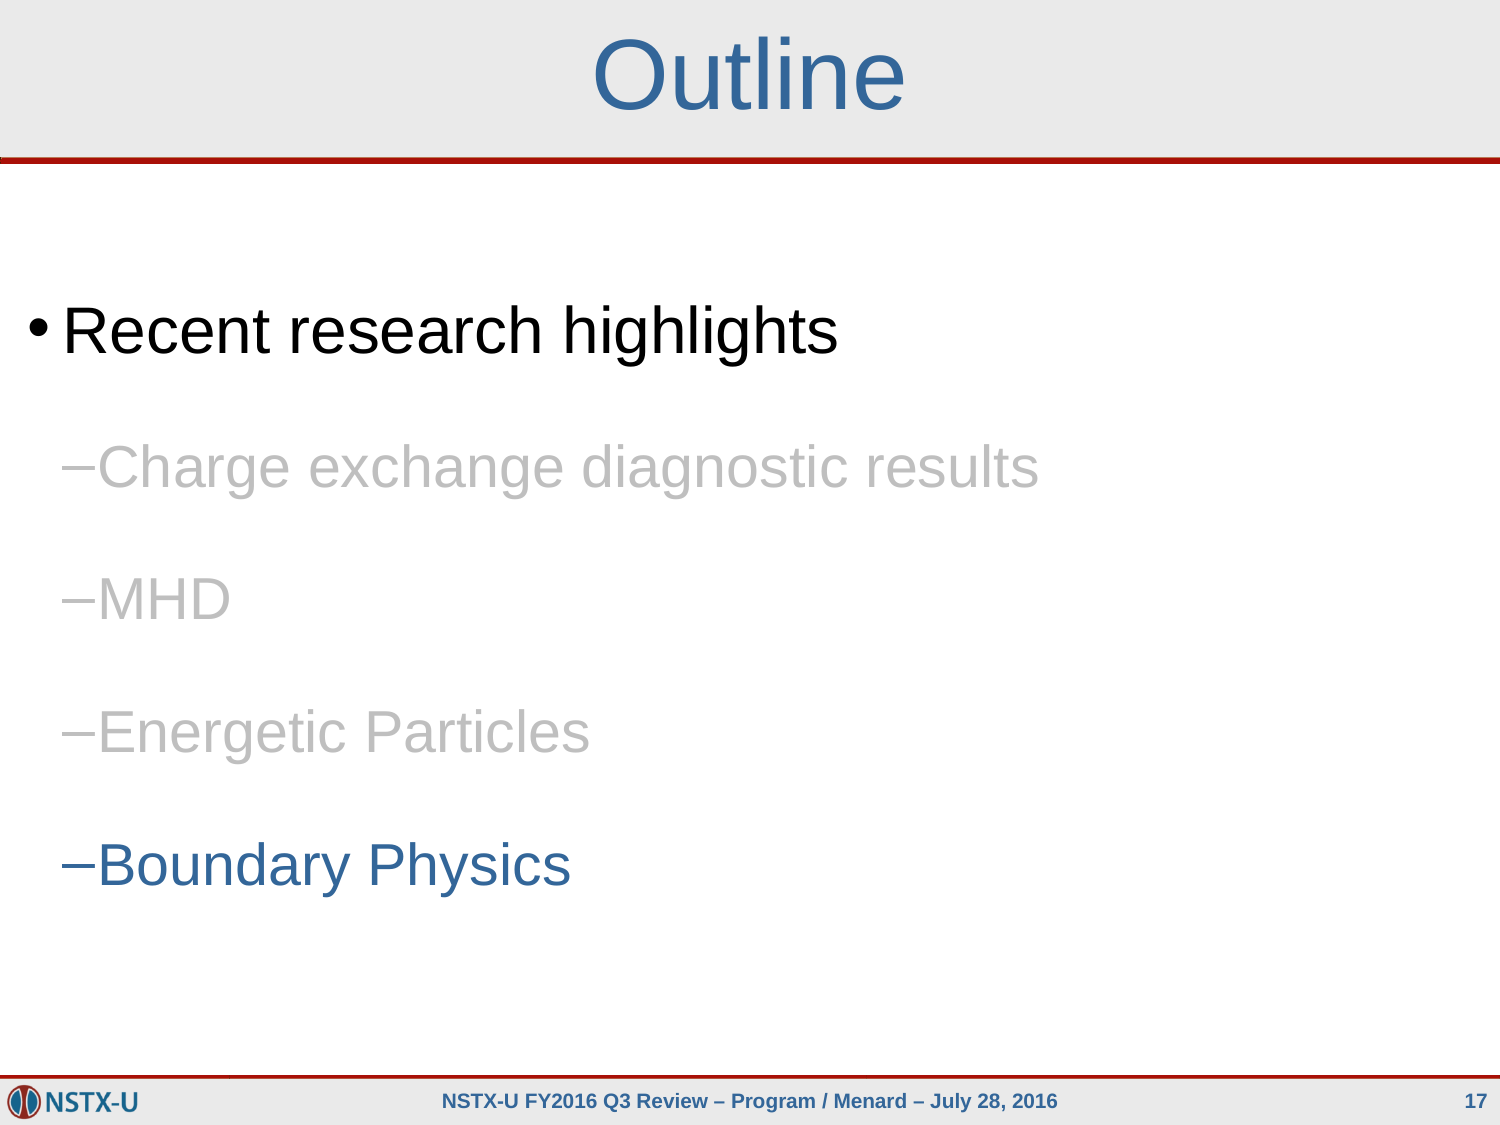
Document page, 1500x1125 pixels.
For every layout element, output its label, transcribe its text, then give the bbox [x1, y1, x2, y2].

picture [0, 158, 1500, 164]
list Recent research highlights Charge exchange diagnostic results MHD Energetic Particles Boundary Physics [12, 224, 1488, 913]
title Outline [0, 0, 1500, 158]
picture [0, 1075, 1500, 1125]
